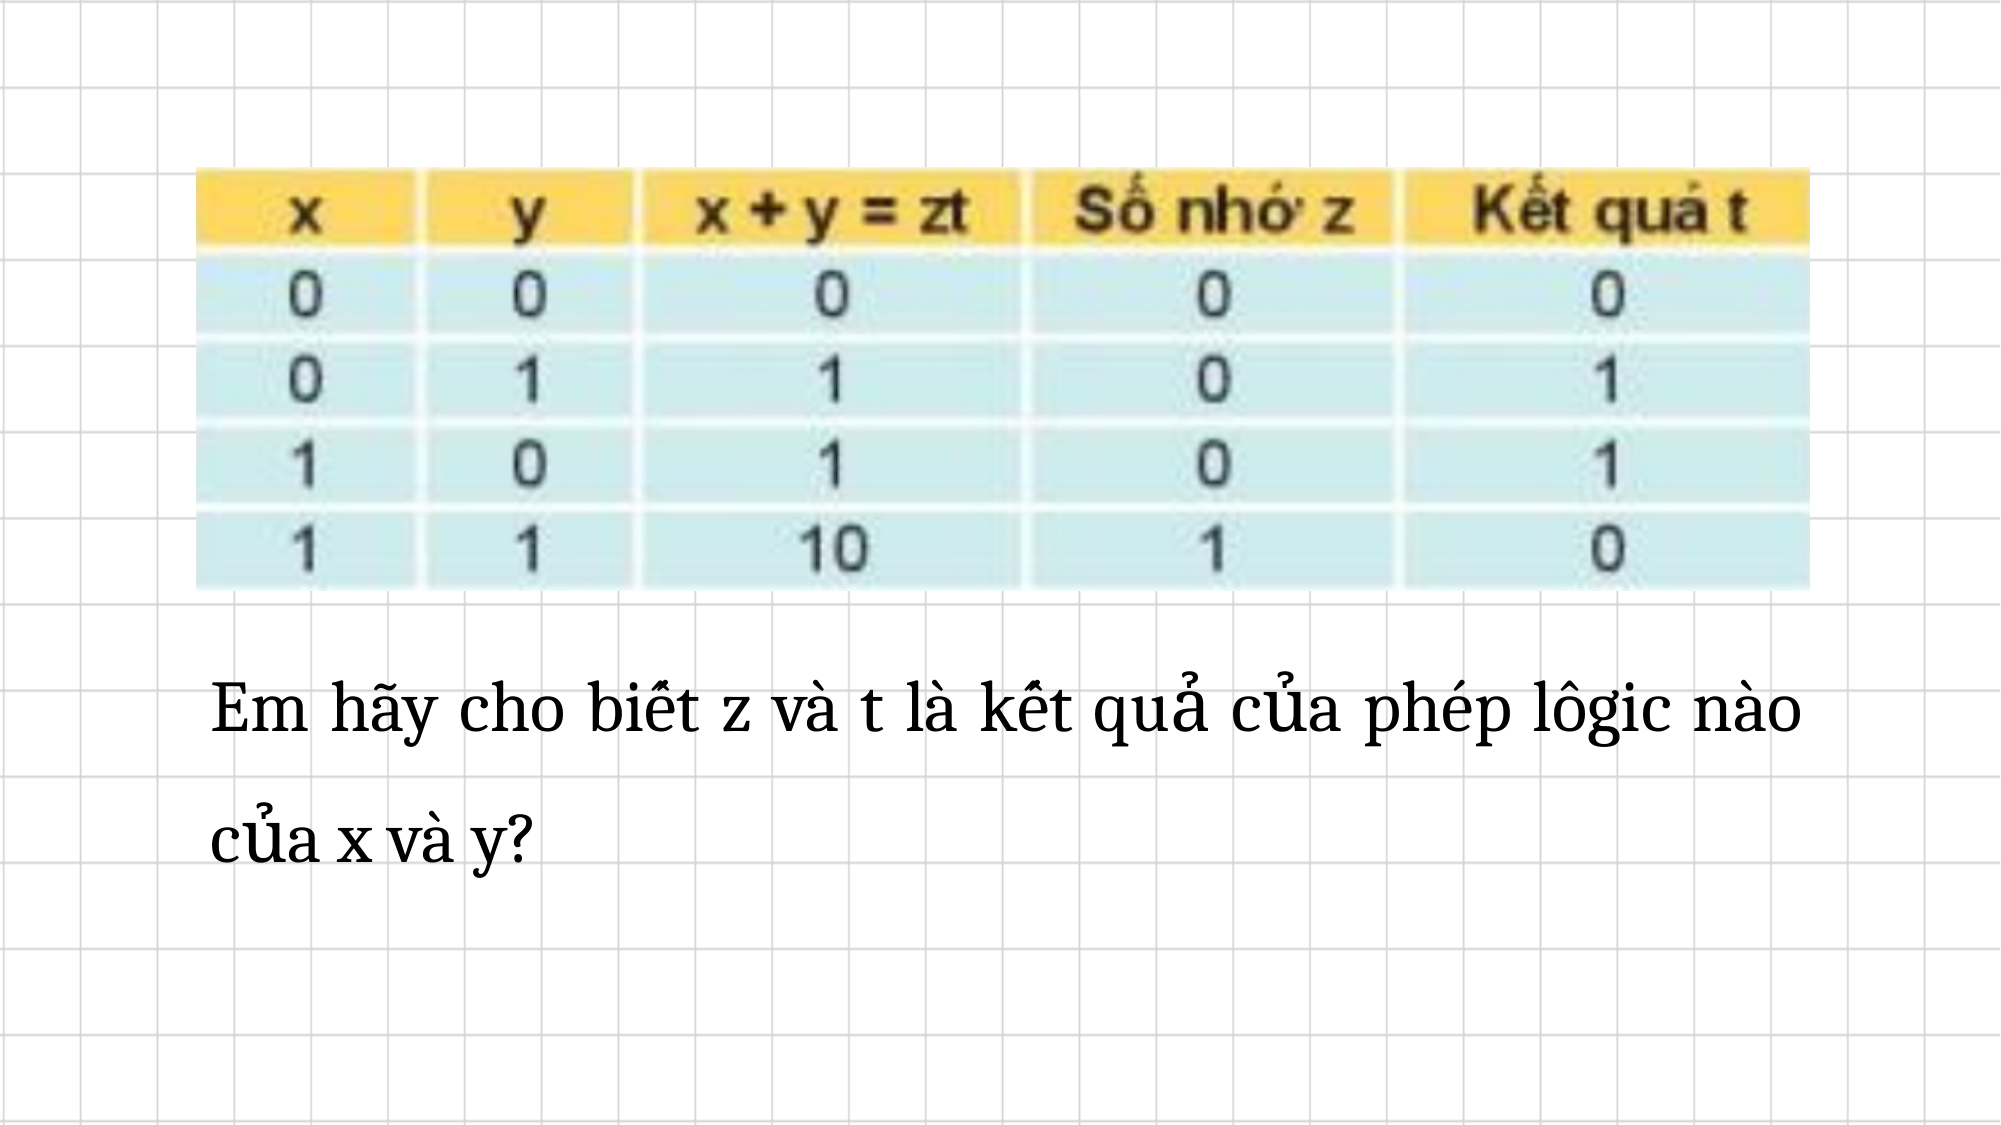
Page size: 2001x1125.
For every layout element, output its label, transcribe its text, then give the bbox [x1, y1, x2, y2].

picture [0, 0, 2001, 1125]
text_box Em hãy cho biết z và t là kết quả của phép lôgic nào của x và y? [196, 607, 1823, 885]
